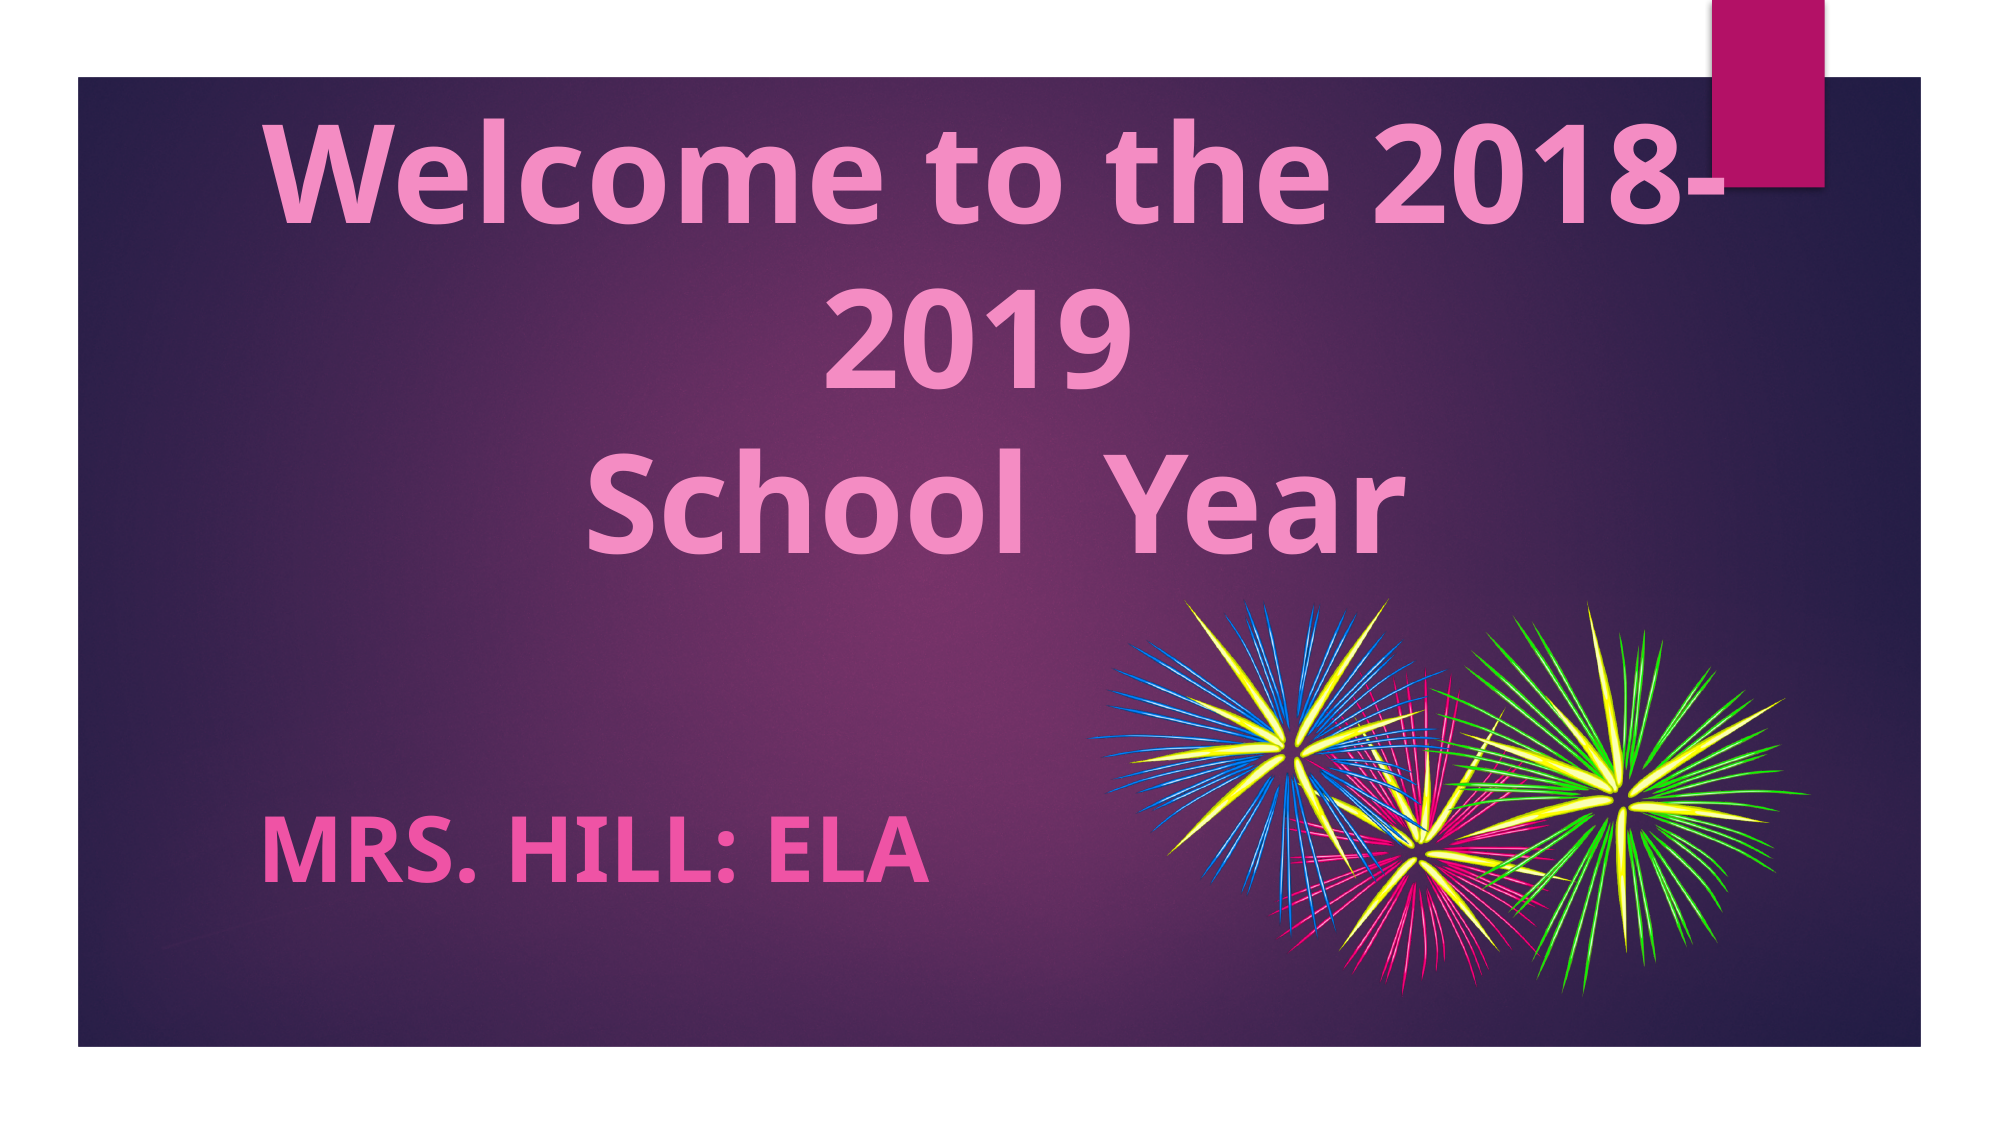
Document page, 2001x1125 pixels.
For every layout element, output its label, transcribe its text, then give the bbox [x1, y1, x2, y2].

picture [1054, 543, 1854, 1024]
title Welcome to the 2018-2019 School Year [178, 106, 1814, 724]
subtitle MRS. HILL: ELA [242, 783, 976, 925]
